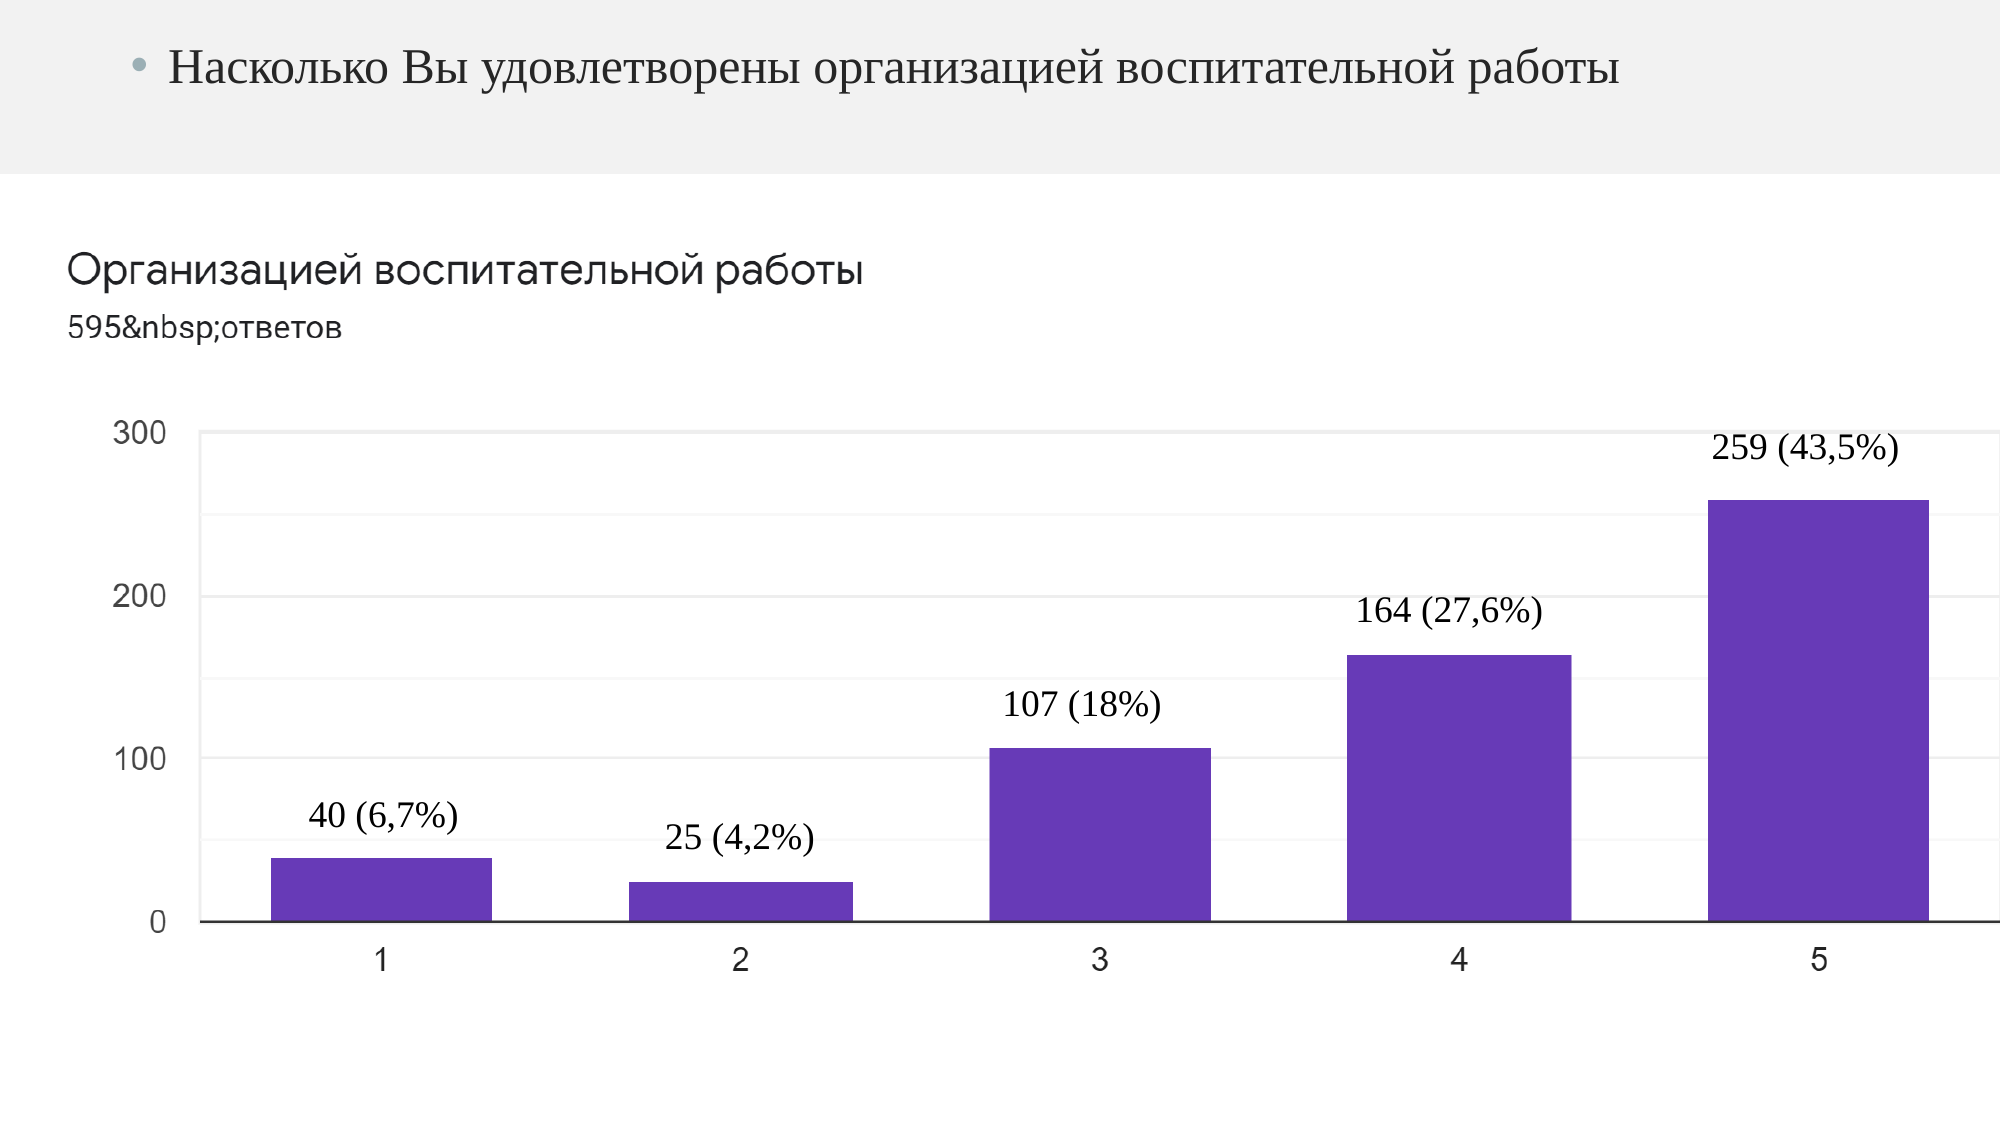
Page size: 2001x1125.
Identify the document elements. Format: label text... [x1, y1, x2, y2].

picture [0, 174, 2000, 1125]
list Насколько Вы удовлетворены организацией воспитательной работы [115, 26, 1886, 156]
